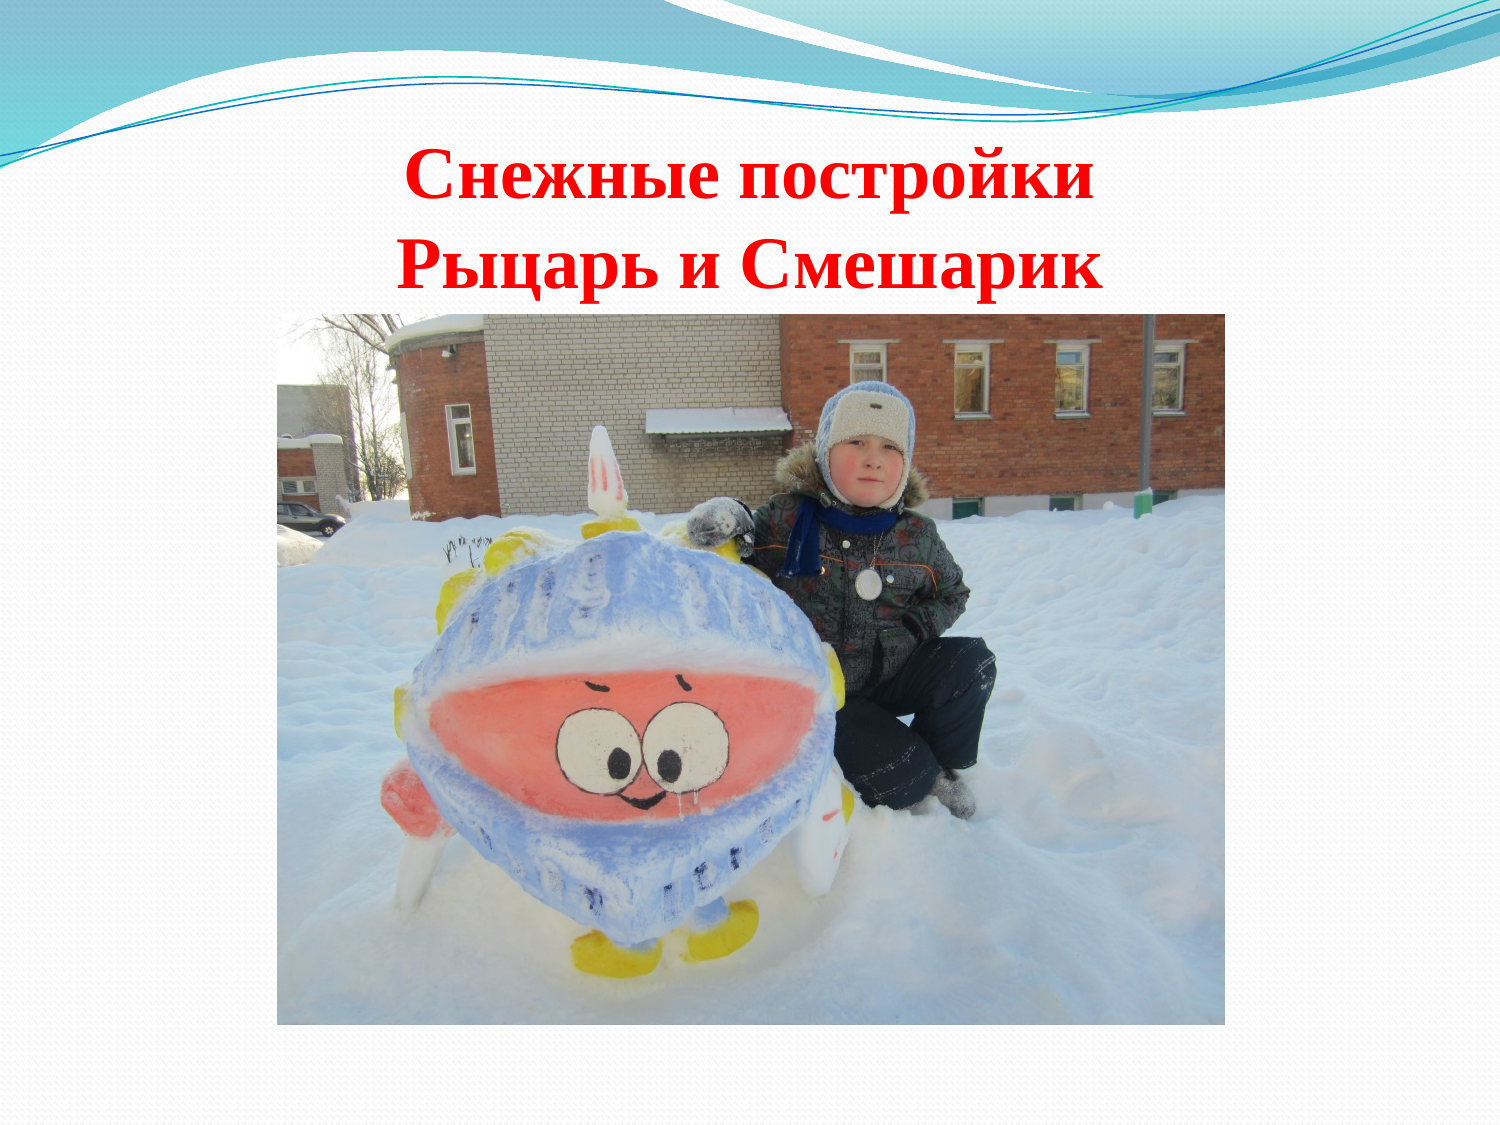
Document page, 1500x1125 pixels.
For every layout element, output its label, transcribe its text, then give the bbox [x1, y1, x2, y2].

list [277, 314, 1225, 1025]
title Снежные постройки Рыцарь и Смешарик [75, 115, 1425, 303]
